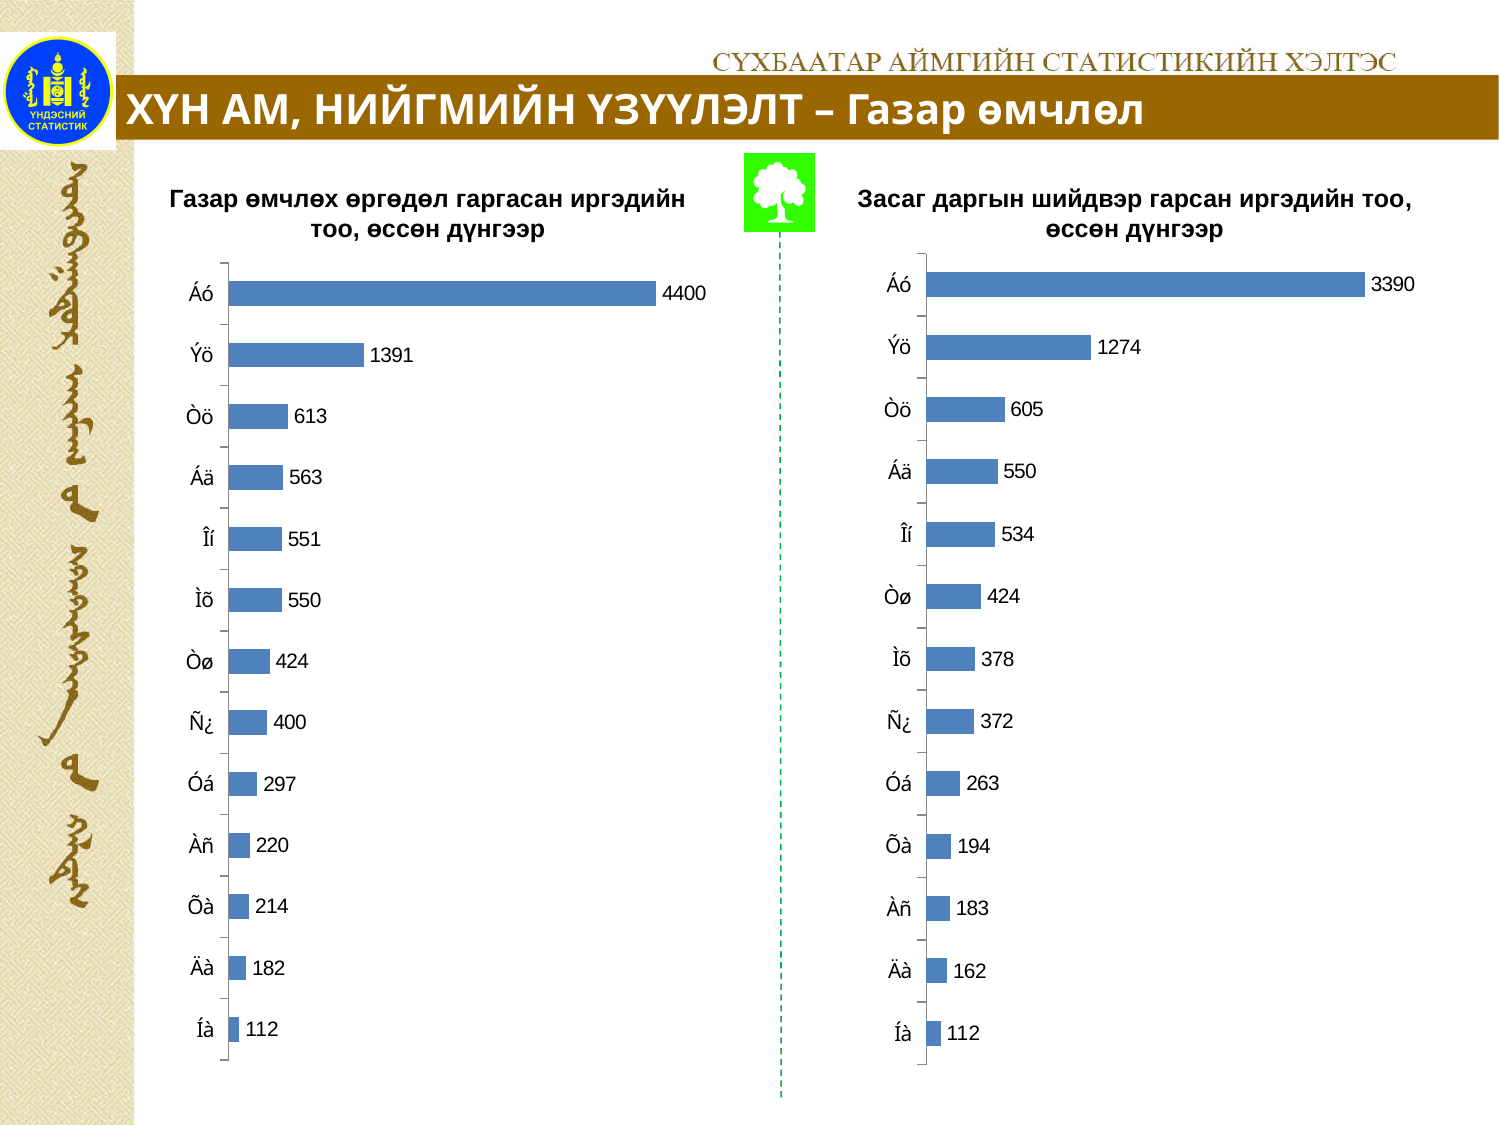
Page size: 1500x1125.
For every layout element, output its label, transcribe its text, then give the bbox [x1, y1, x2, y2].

chart [149, 212, 728, 1101]
text_box ХҮН АМ, НИЙГМИЙН ҮЗҮҮЛЭЛТ – Газар өмчлөл [120, 75, 1499, 140]
chart [833, 212, 1463, 1125]
text_box Засаг даргын шийдвэр гарсан иргэдийн тоо, өссөн дүнгээр [833, 174, 1437, 211]
picture [0, 0, 1500, 1125]
text_box Газар өмчлөх өргөдөл гаргасан иргэдийн тоо, өссөн дүнгээр [128, 174, 728, 250]
